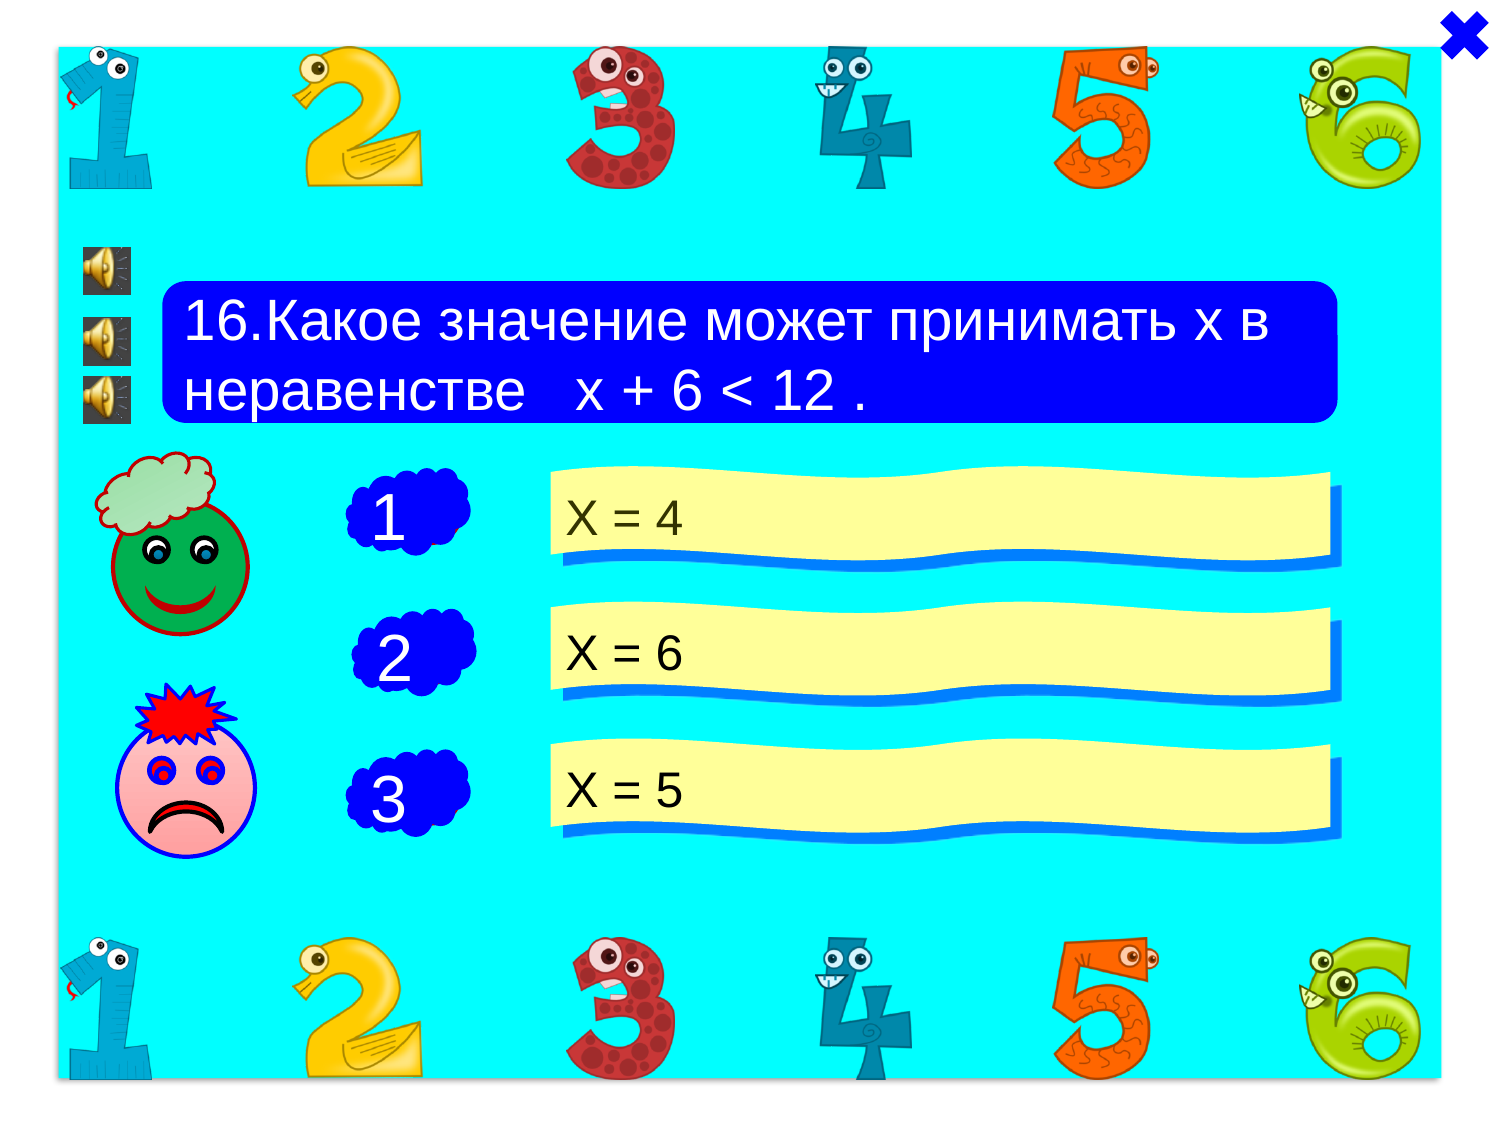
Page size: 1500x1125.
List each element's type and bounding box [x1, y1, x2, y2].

picture [81, 316, 133, 367]
text_box [93, 456, 248, 635]
text_box [345, 467, 471, 556]
text_box [116, 679, 256, 857]
text_box [351, 608, 477, 697]
text_box [58, 46, 1442, 1080]
picture [81, 374, 133, 426]
text_box [345, 748, 471, 837]
picture [81, 245, 133, 297]
text_box [1438, 8, 1491, 62]
